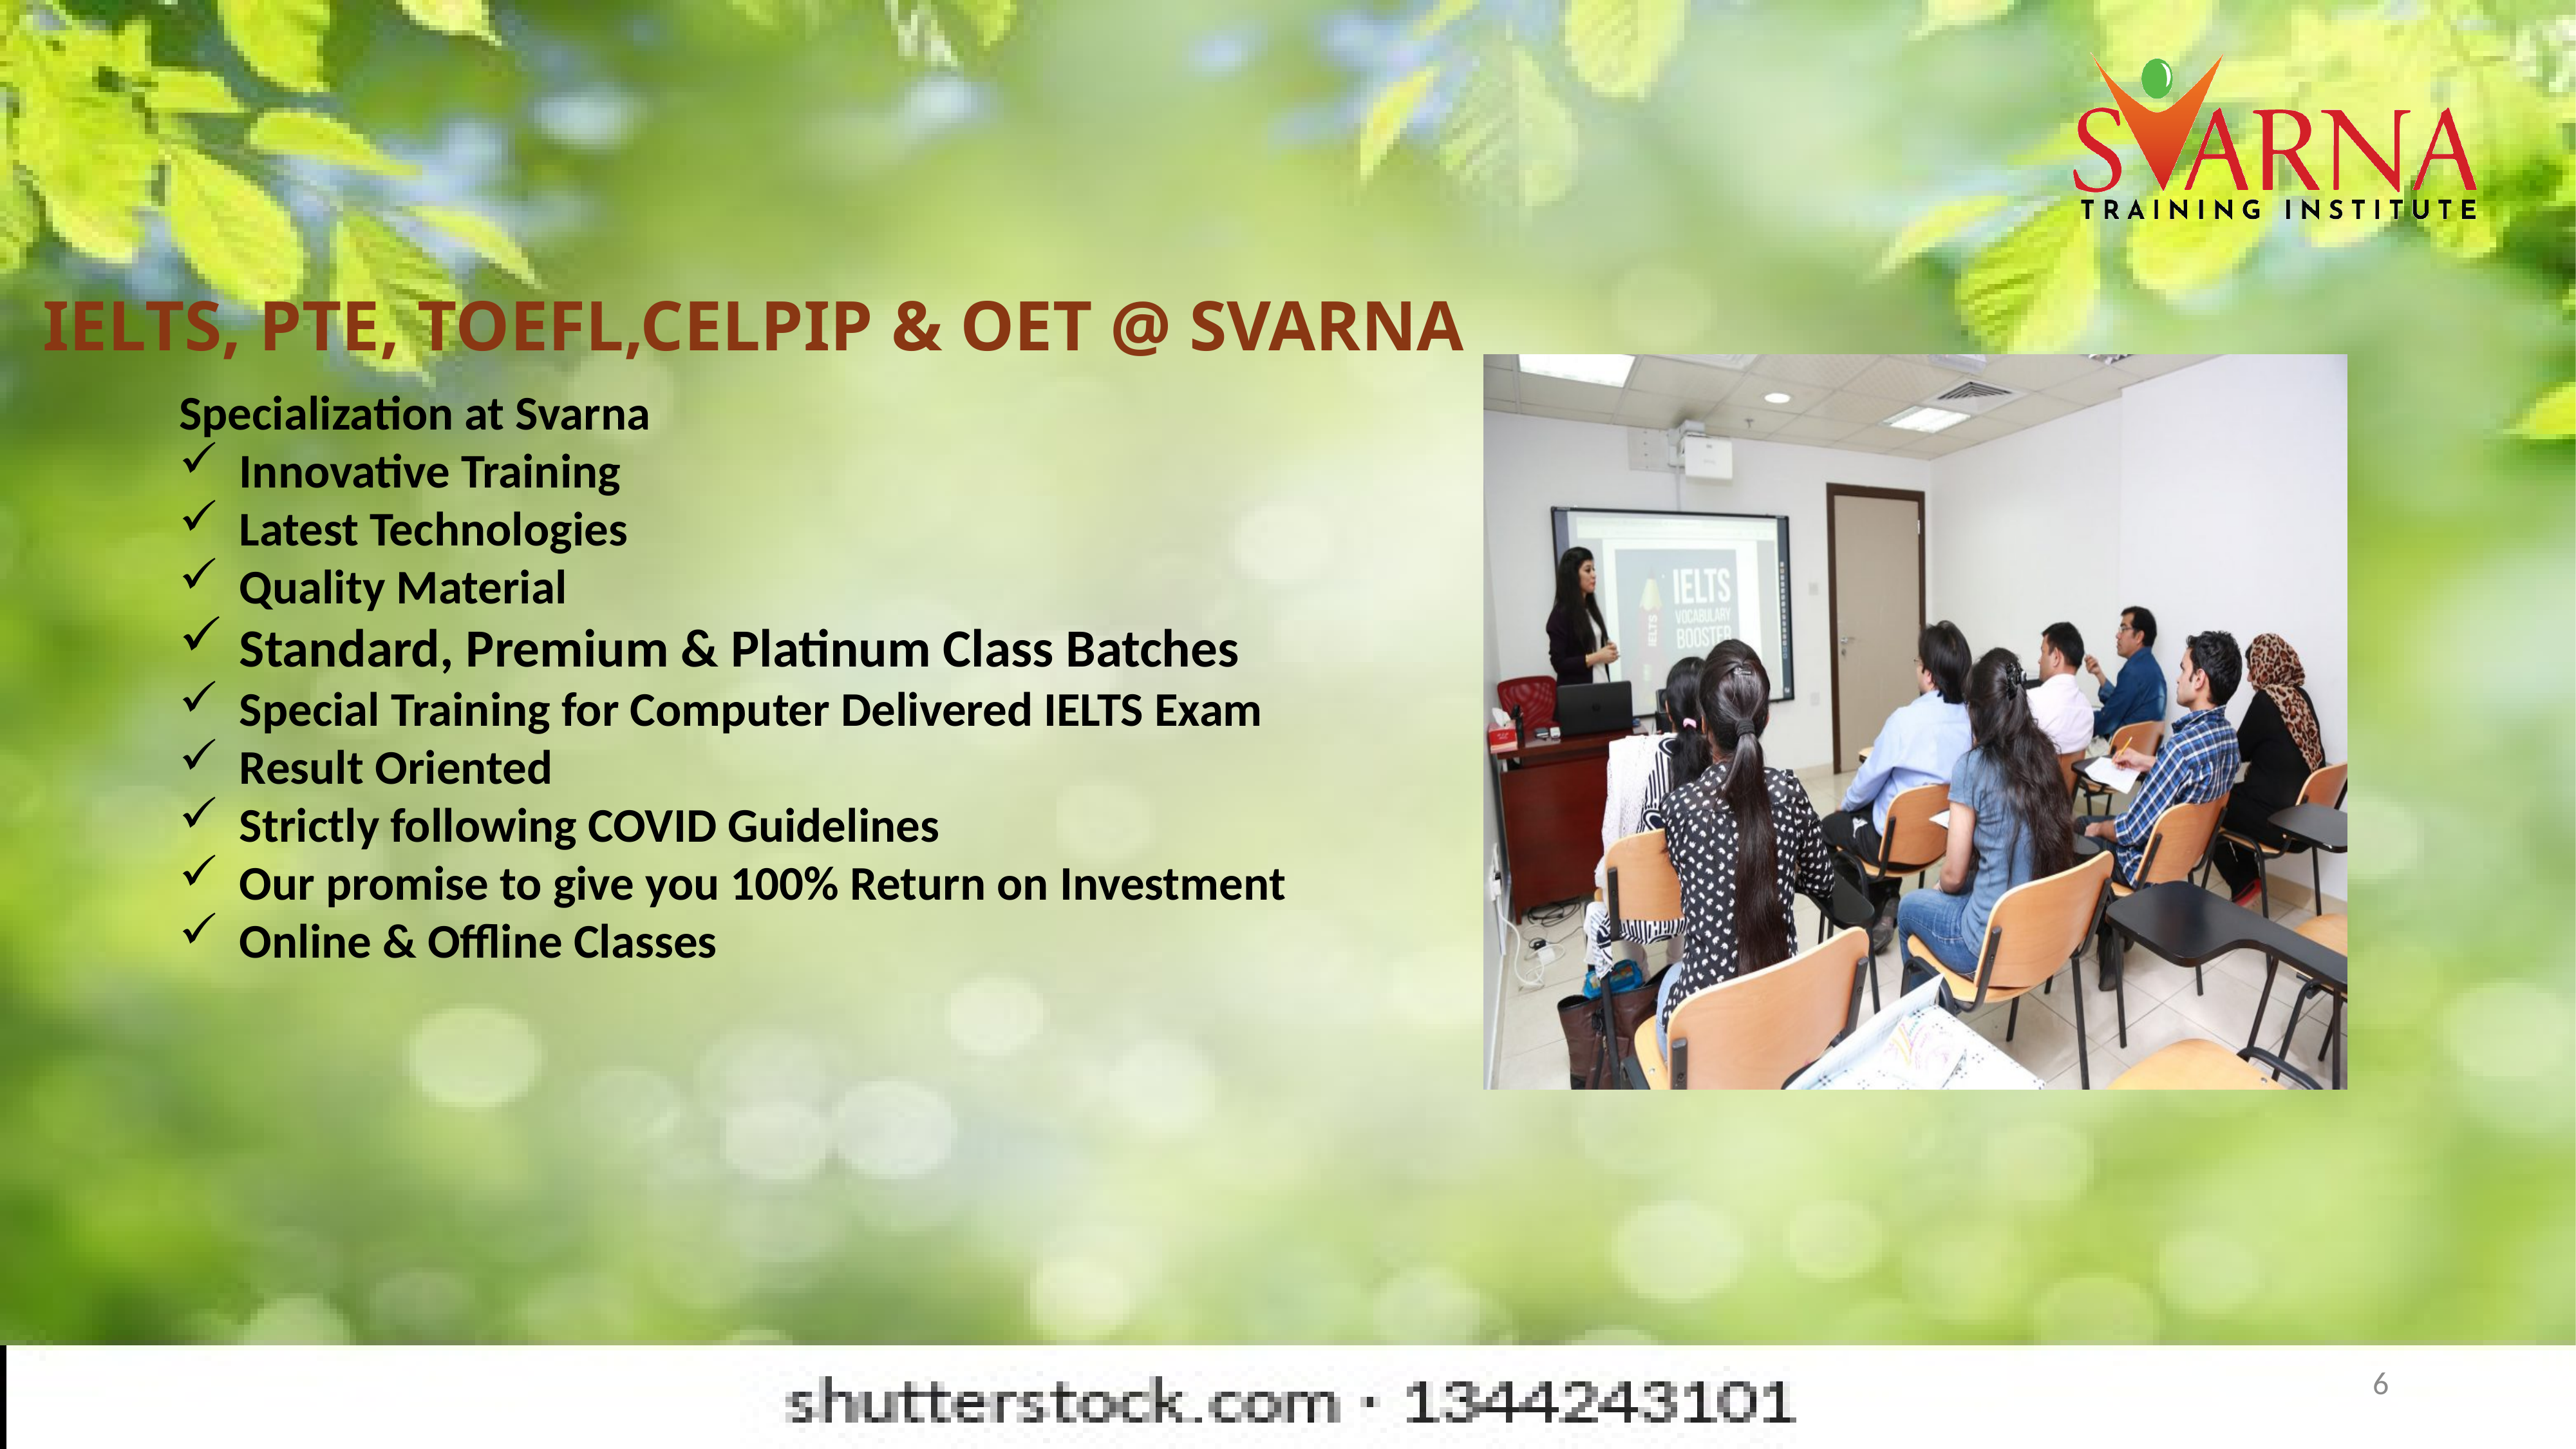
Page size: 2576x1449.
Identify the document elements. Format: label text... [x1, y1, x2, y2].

text_box [1957, 835, 2576, 1449]
slide_number 6 [1819, 1343, 2399, 1421]
text_box IELTS, PTE, TOEFL,CELPIP & OET @ SVARNA [33, 287, 1677, 423]
picture [0, 0, 2576, 1449]
text_box Specialization at Svarna Innovative Training Latest Technologies Quality Material Standard, Premium & Platinum Class Batches Special Training for Computer Delivered IELTS Exam Result Oriented Strictly following COVID Guidelines Our promise to give you 100% Return on Investment Online & Offline Classes [169, 318, 1375, 1204]
